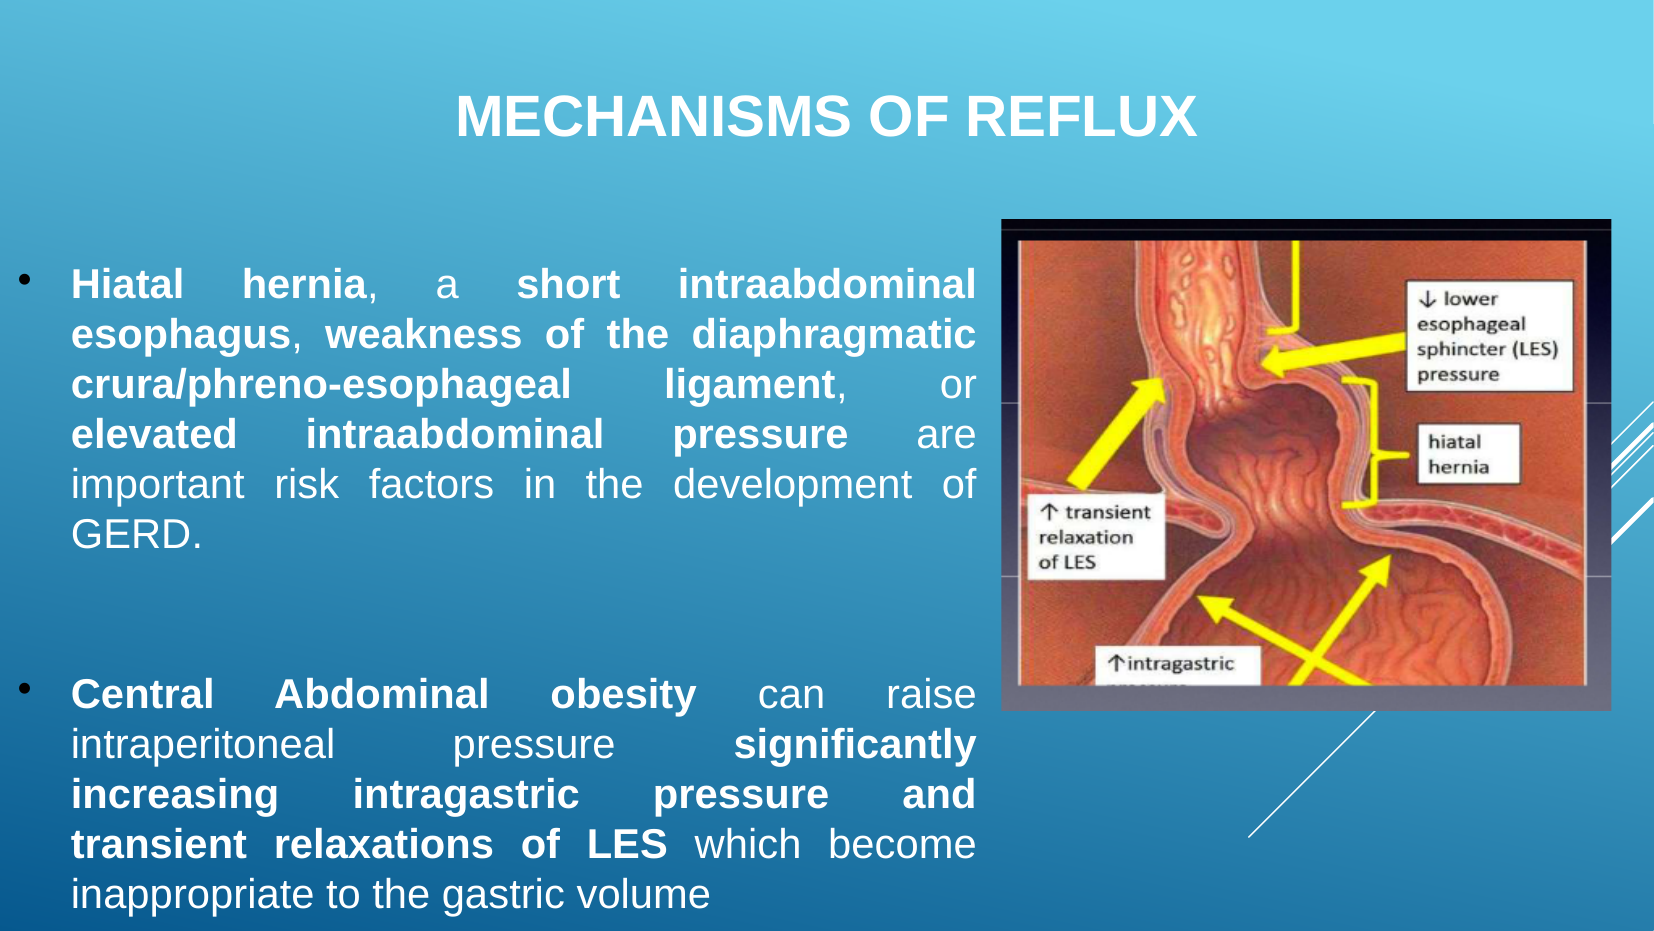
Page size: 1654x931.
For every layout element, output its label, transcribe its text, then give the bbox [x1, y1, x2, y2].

text_box Hiatal hernia, a short intraabdominal esophagus, weakness of the diaphragmatic crura/phreno-esophageal ligament, or elevated intraabdominal pressure are important risk factors in the development of GERD. Central Abdominal obesity can raise intraperitoneal pressure significantly increasing intragastric pressure and transient relaxations of LES which become inappropriate to the gastric volume [0, 177, 977, 931]
text_box MECHANISMS OF REFLUX [82, 35, 1571, 191]
picture [1000, 219, 1612, 711]
